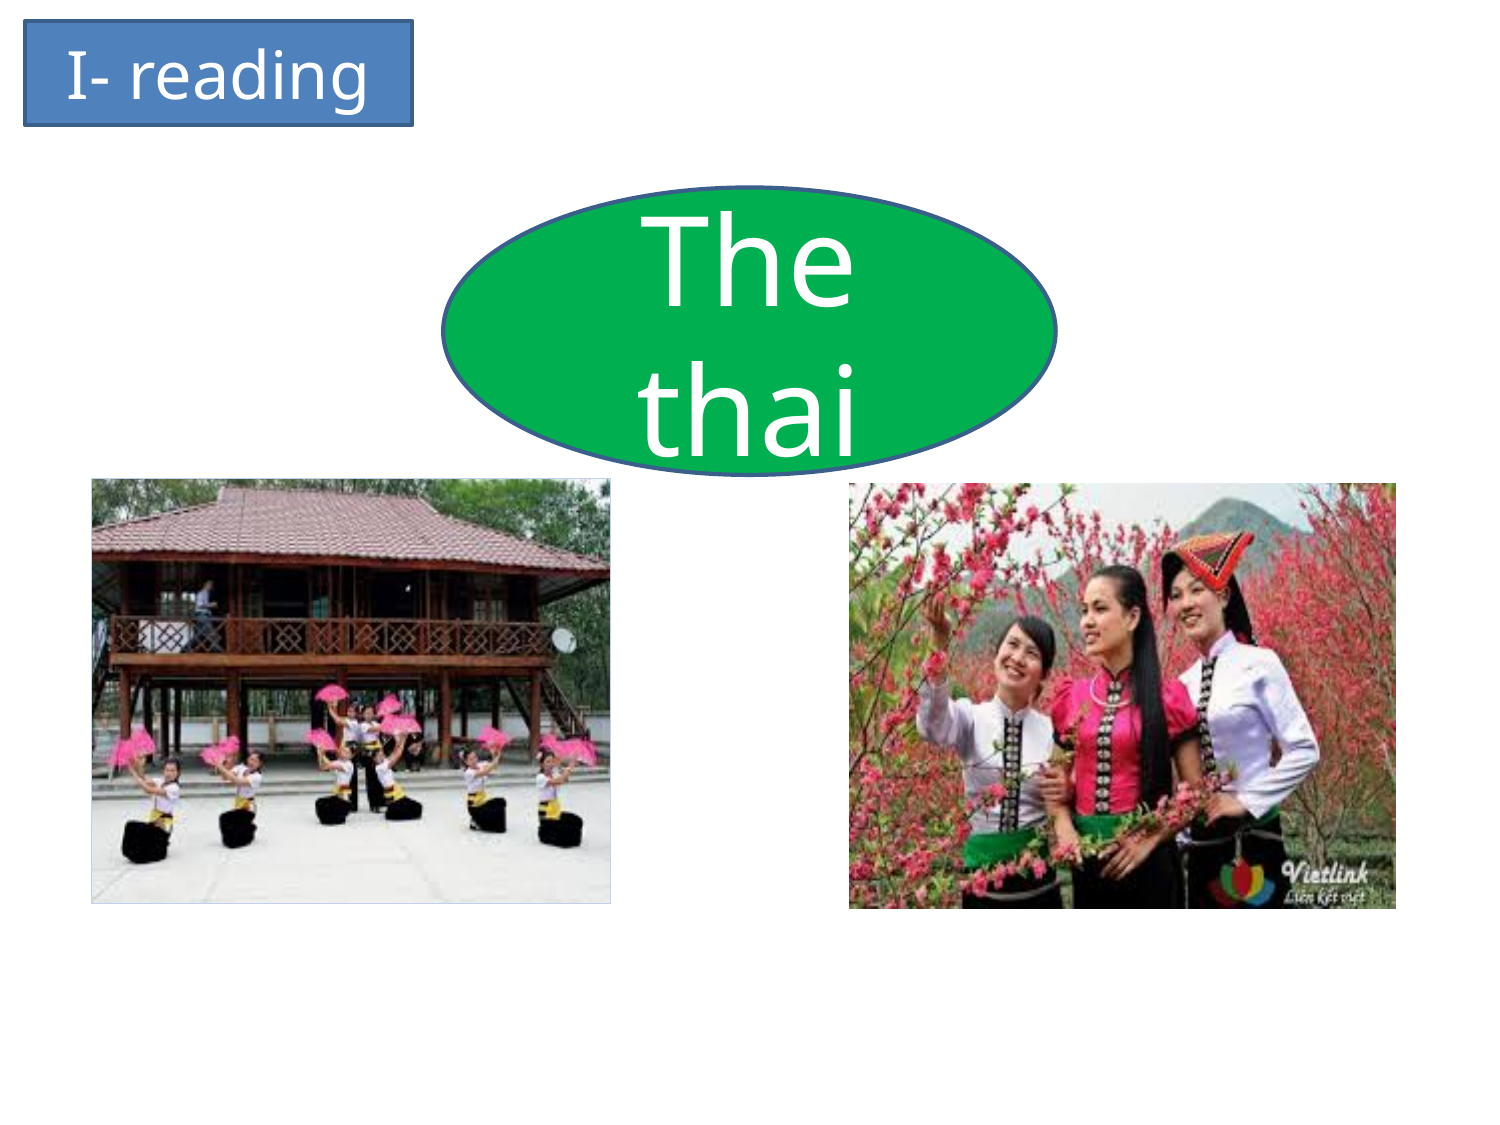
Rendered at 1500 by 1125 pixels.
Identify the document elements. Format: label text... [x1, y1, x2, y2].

text_box I- reading [23, 19, 414, 127]
text_box The thai [441, 185, 1058, 478]
picture [91, 478, 612, 904]
picture [849, 483, 1396, 910]
